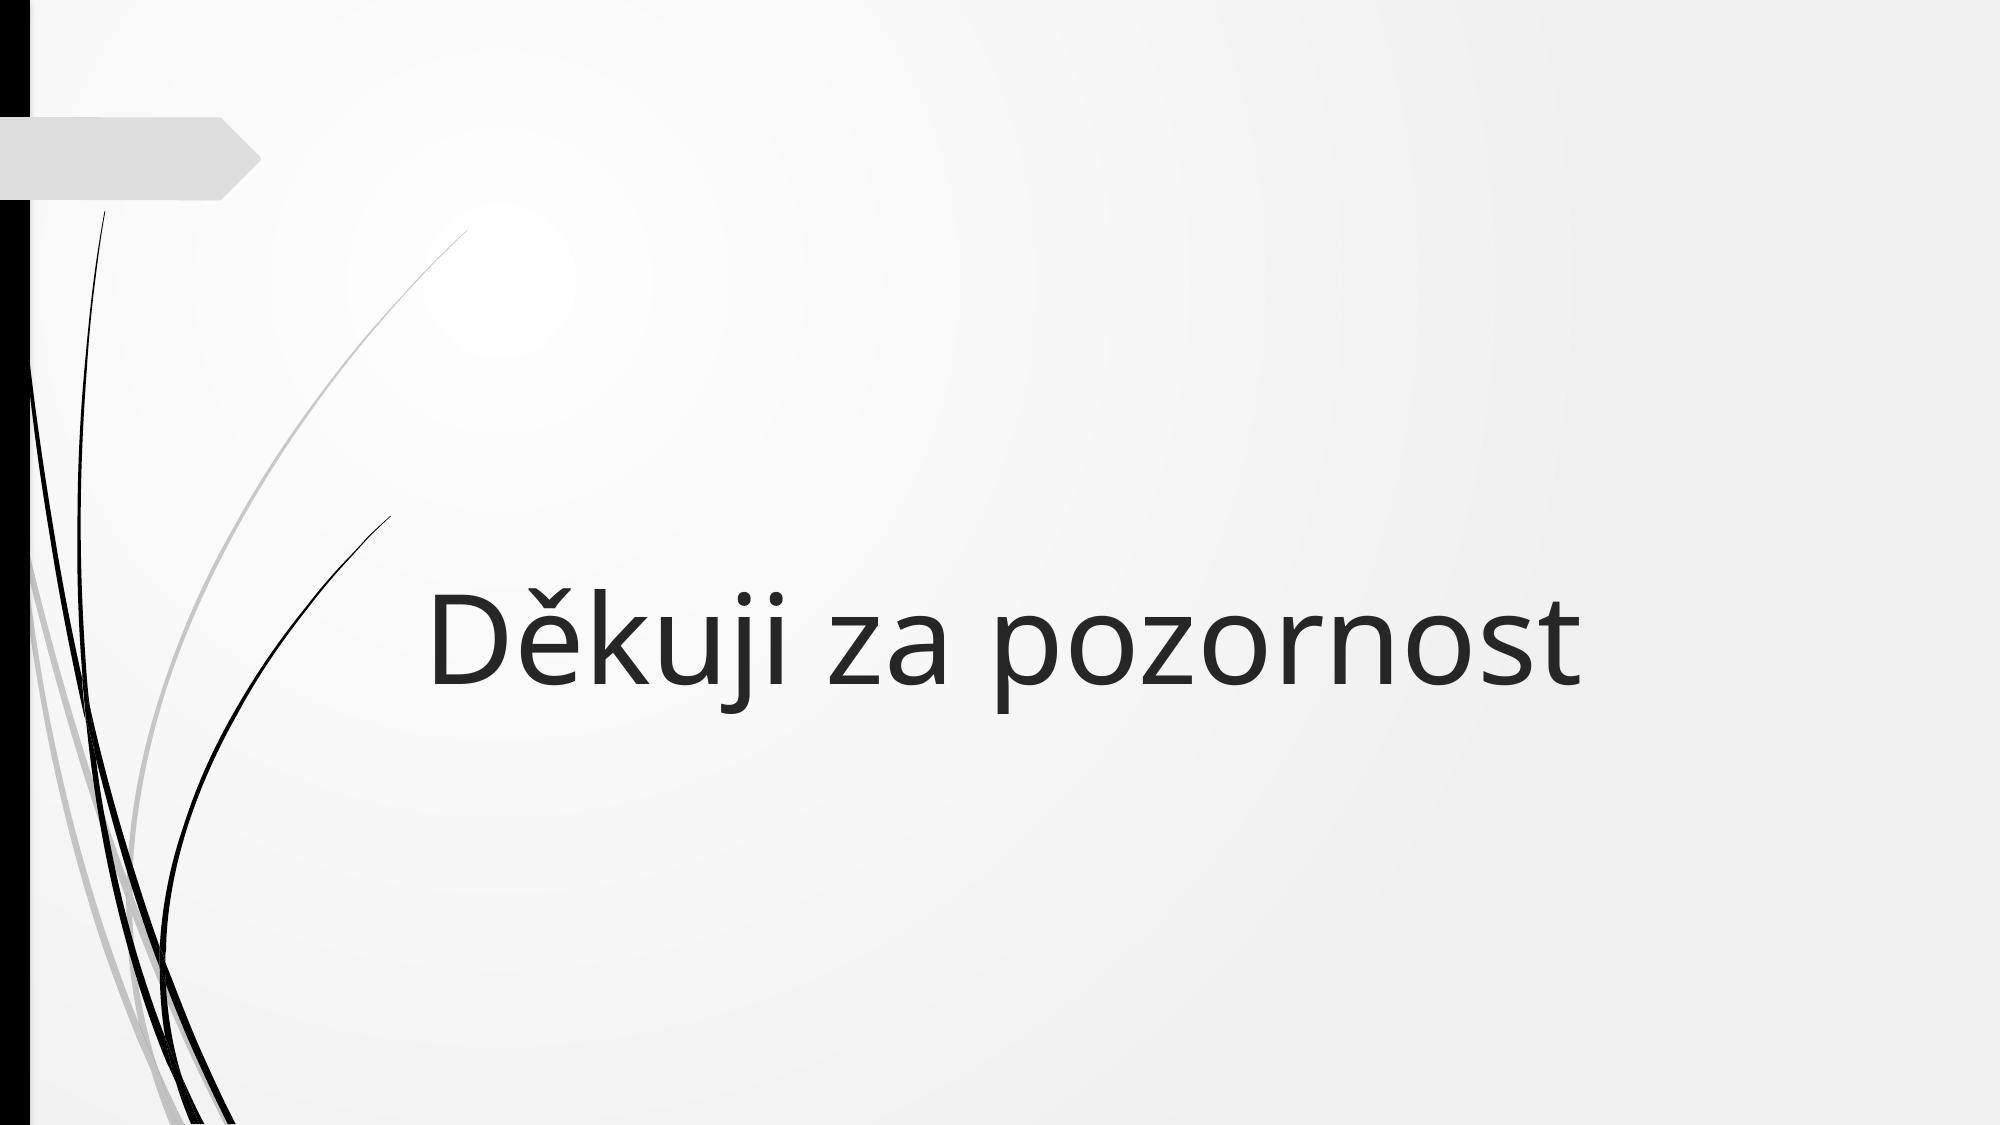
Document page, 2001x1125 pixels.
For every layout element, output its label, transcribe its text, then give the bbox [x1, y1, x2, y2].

title Děkuji za pozornost [408, 552, 1870, 763]
